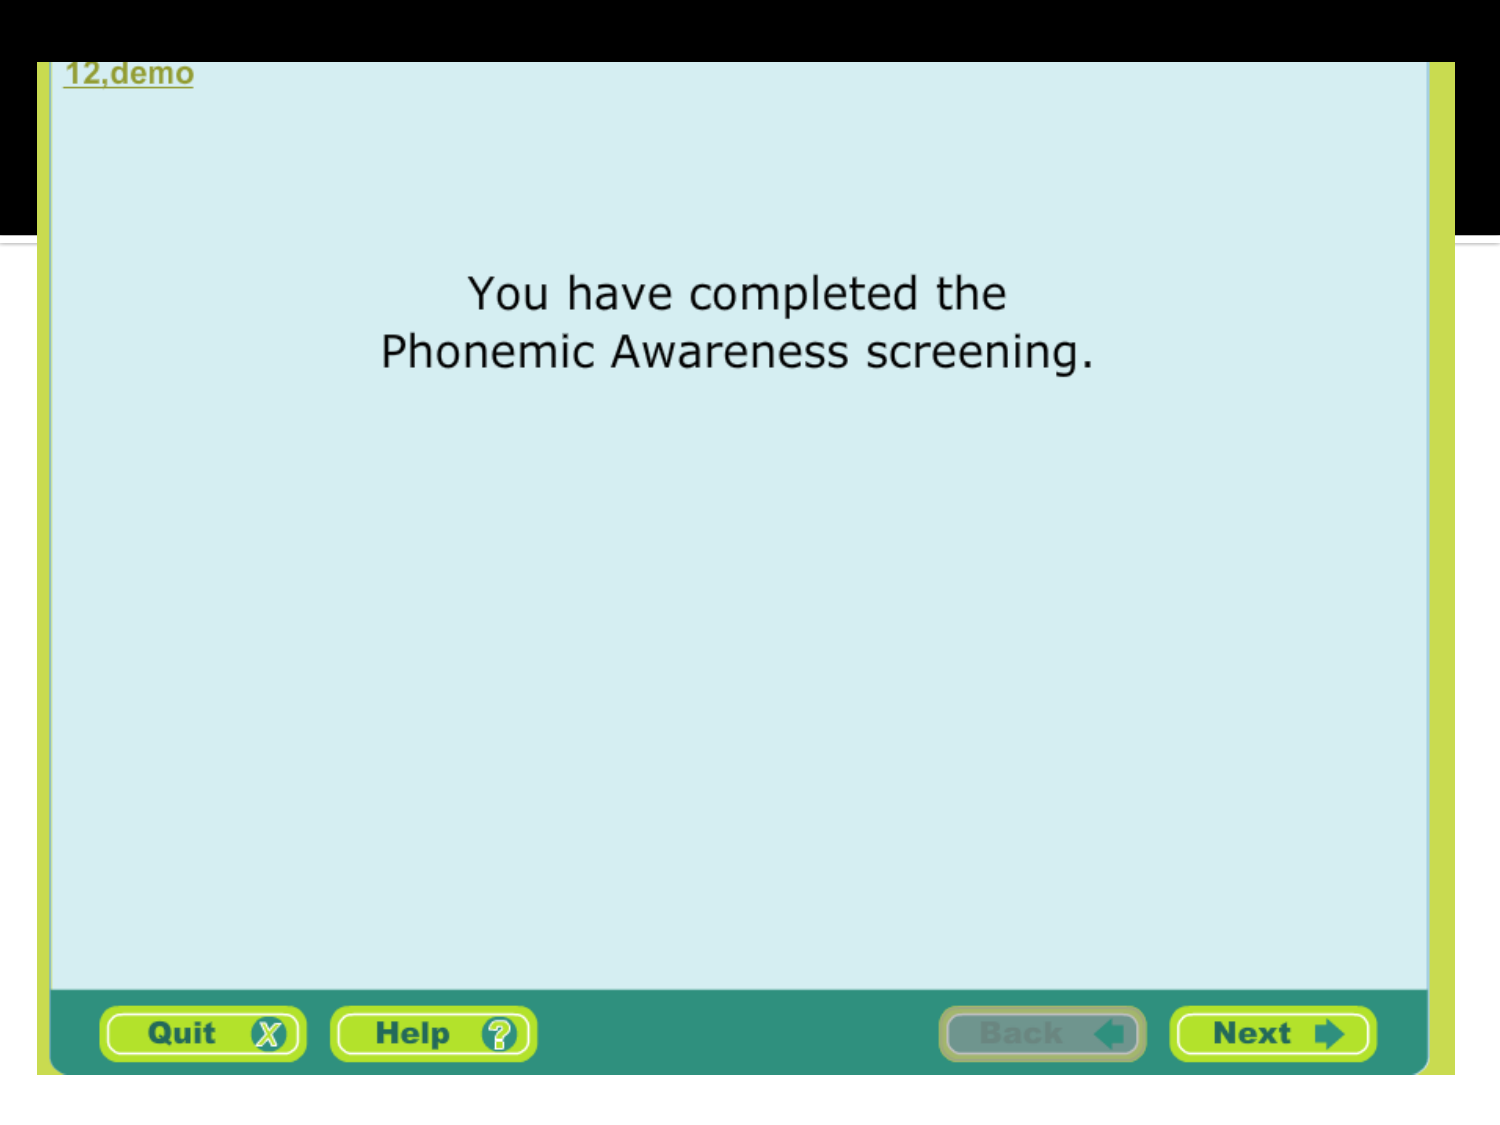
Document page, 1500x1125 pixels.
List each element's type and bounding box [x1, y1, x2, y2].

list [37, 62, 1455, 1075]
